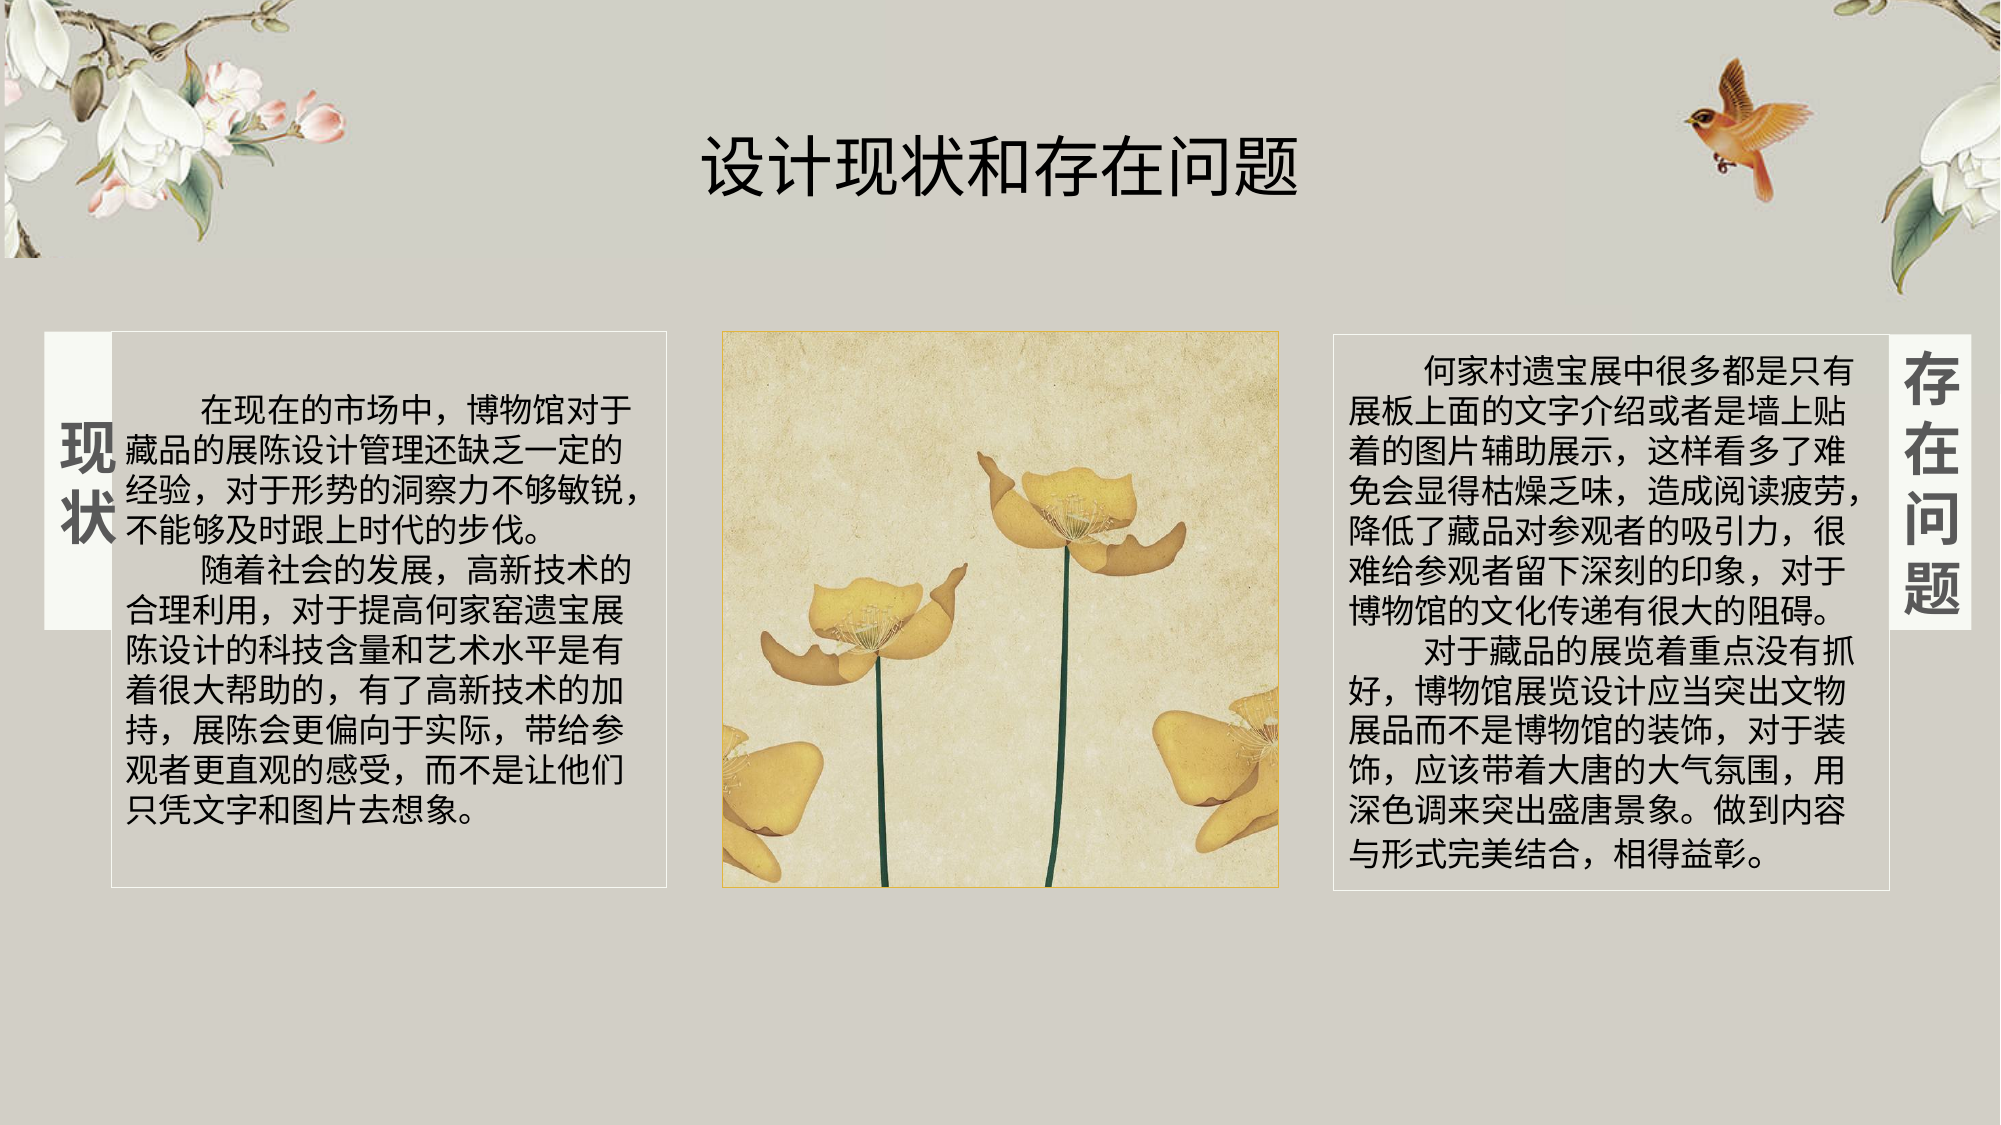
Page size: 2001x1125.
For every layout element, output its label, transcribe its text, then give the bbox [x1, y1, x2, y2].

text_box 设计现状和存在问题 [502, 116, 1498, 212]
picture [1565, 0, 2001, 394]
text_box 现状 [43, 331, 112, 631]
text_box 在现在的市场中，博物馆对于藏品的展陈设计管理还缺乏一定的经验，对于形势的洞察力不够敏锐，不能够及时跟上时代的步伐。 随着社会的发展，高新技术的合理利用，对于提高何家窑遗宝展陈设计的科技含量和艺术水平是有着很大帮助的，有了高新技术的加持，展陈会更偏向于实际，带给参观者更直观的感受，而不是让他们只凭文字和图片去想象。 [111, 382, 667, 837]
text_box [1116, 304, 1633, 631]
text_box [721, 331, 1279, 888]
picture [4, 0, 886, 258]
text_box 存在问题 [1888, 333, 1972, 631]
text_box [110, 331, 668, 888]
text_box [1332, 333, 1890, 891]
text_box 何家村遗宝展中很多都是只有展板上面的文字介绍或者是墙上贴着的图片辅助展示，这样看多了难免会显得枯燥乏味，造成阅读疲劳，降低了藏品对参观者的吸引力，很难给参观者留下深刻的印象，对于博物馆的文化传递有很大的阻碍。 对于藏品的展览着重点没有抓好，博物馆展览设计应当突出文物展品而不是博物馆的装饰，对于装饰，应该带着大唐的大气氛围，用深色调来突出盛唐景象。做到内容与形式完美结合，相得益彰。 [1333, 342, 1889, 882]
